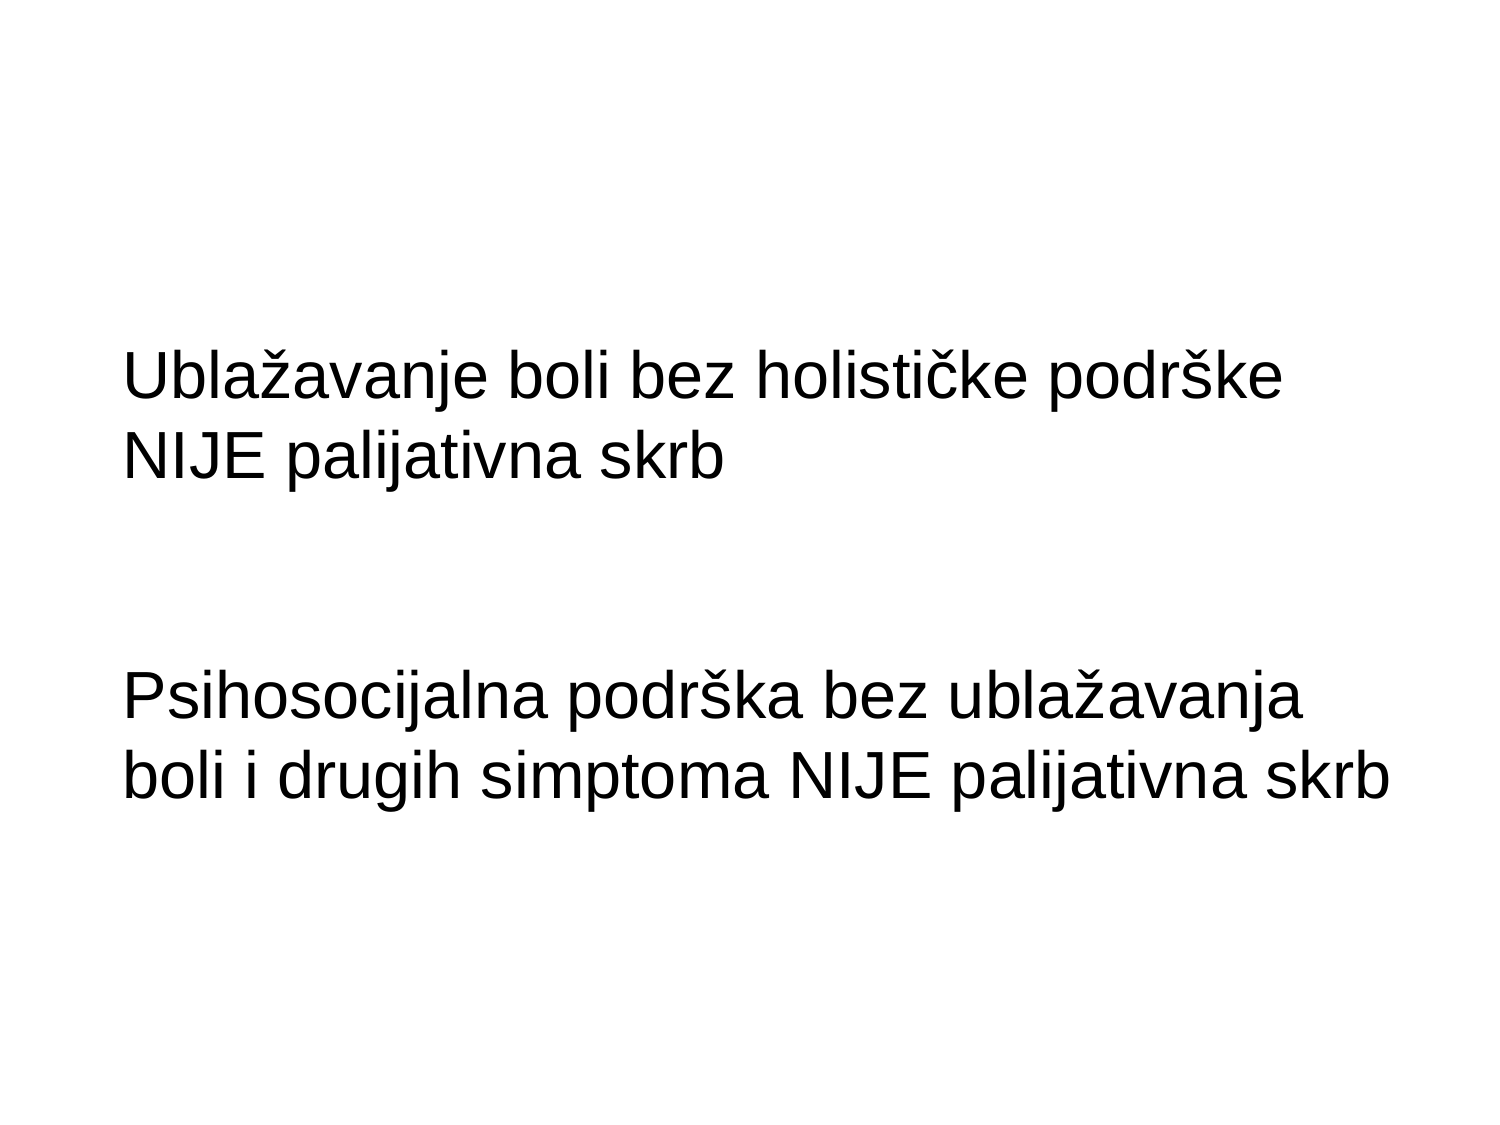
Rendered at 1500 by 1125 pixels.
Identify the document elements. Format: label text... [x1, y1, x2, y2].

text_box Ublažavanje boli bez holističke podrške NIJE palijativna skrb Psihosocijalna podrška bez ublažavanja boli i drugih simptoma NIJE palijativna skrb [107, 244, 1416, 819]
